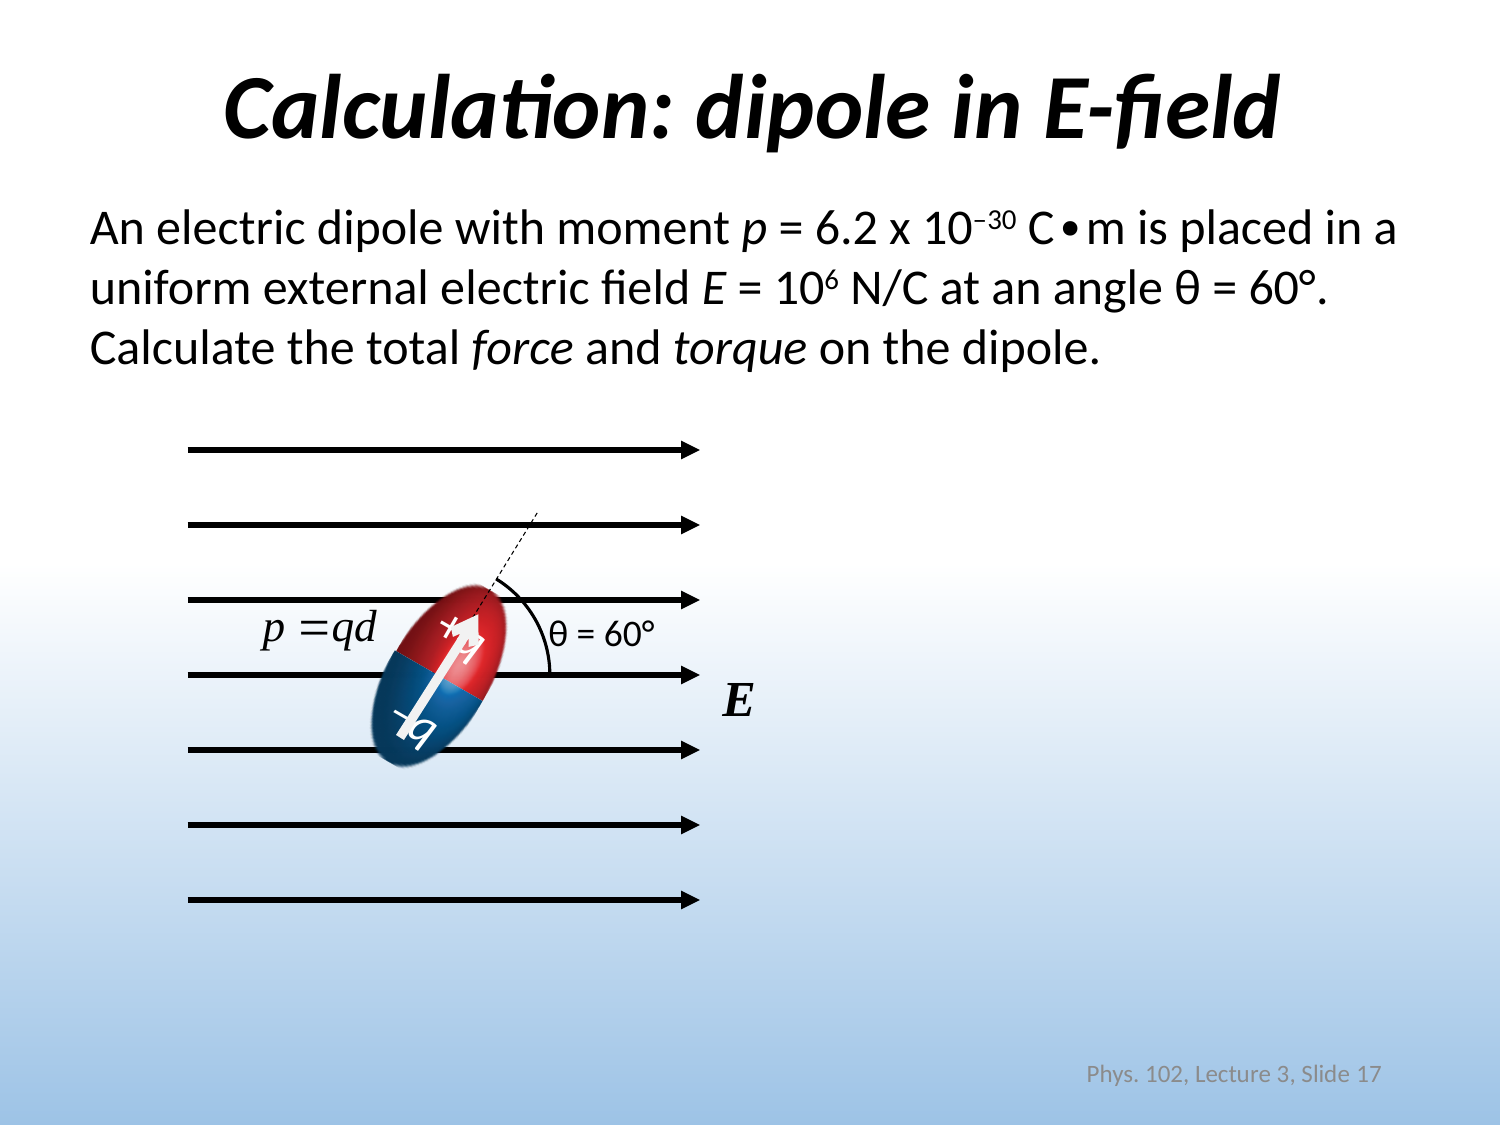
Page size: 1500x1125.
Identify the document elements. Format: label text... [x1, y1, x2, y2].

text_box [249, 599, 479, 738]
slide_number Phys. 102, Lecture 3, Slide 17 [1059, 1042, 1397, 1103]
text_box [218, 418, 669, 932]
title Calculation: dipole in E-field [106, 0, 1400, 187]
text_box An electric dipole with moment p = 6.2 x 10–30 C∙m is placed in a uniform external electric field E = 106 N/C at an angle θ = 60°. Calculate the total force and torque on the dipole. [74, 187, 1425, 383]
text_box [712, 657, 767, 725]
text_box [324, 512, 675, 788]
